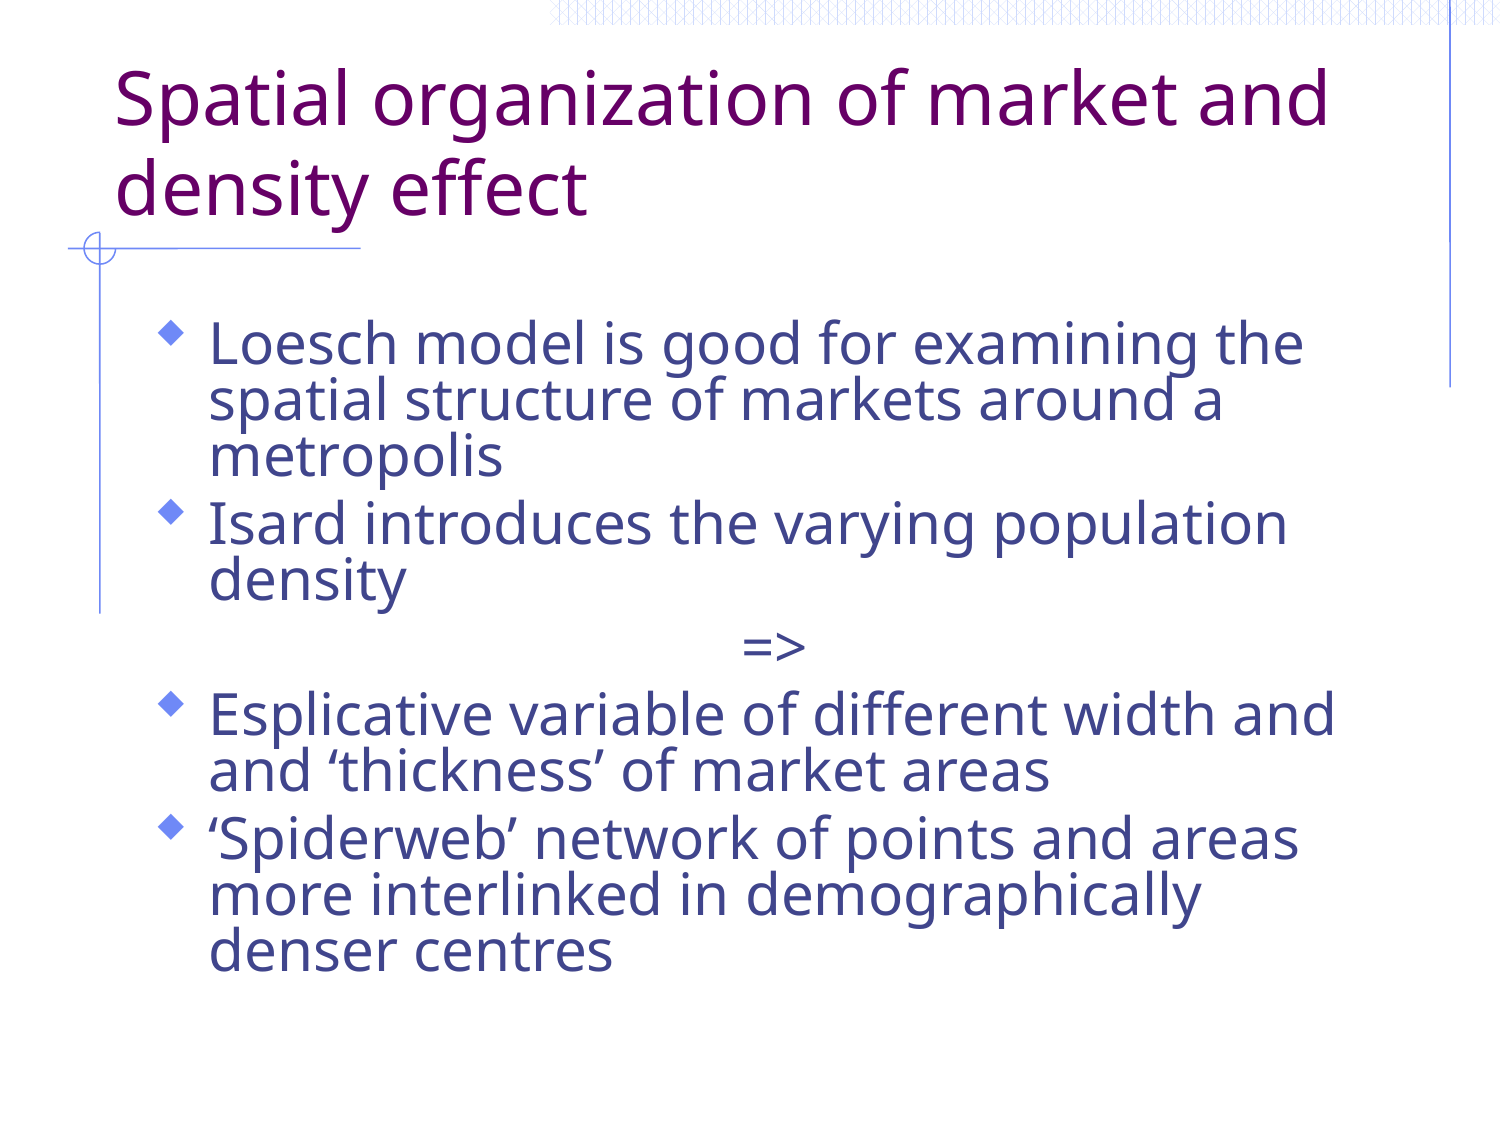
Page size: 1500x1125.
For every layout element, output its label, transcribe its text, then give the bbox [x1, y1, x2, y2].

list Loesch model is good for examining the spatial structure of markets around a metropolis Isard introduces the varying population density => Esplicative variable of different width and and ‘thickness’ of market areas ‘Spiderweb’ network of points and areas more interlinked in demographically denser centres [137, 312, 1413, 988]
title Spatial organization of market and density effect [99, 50, 1375, 238]
